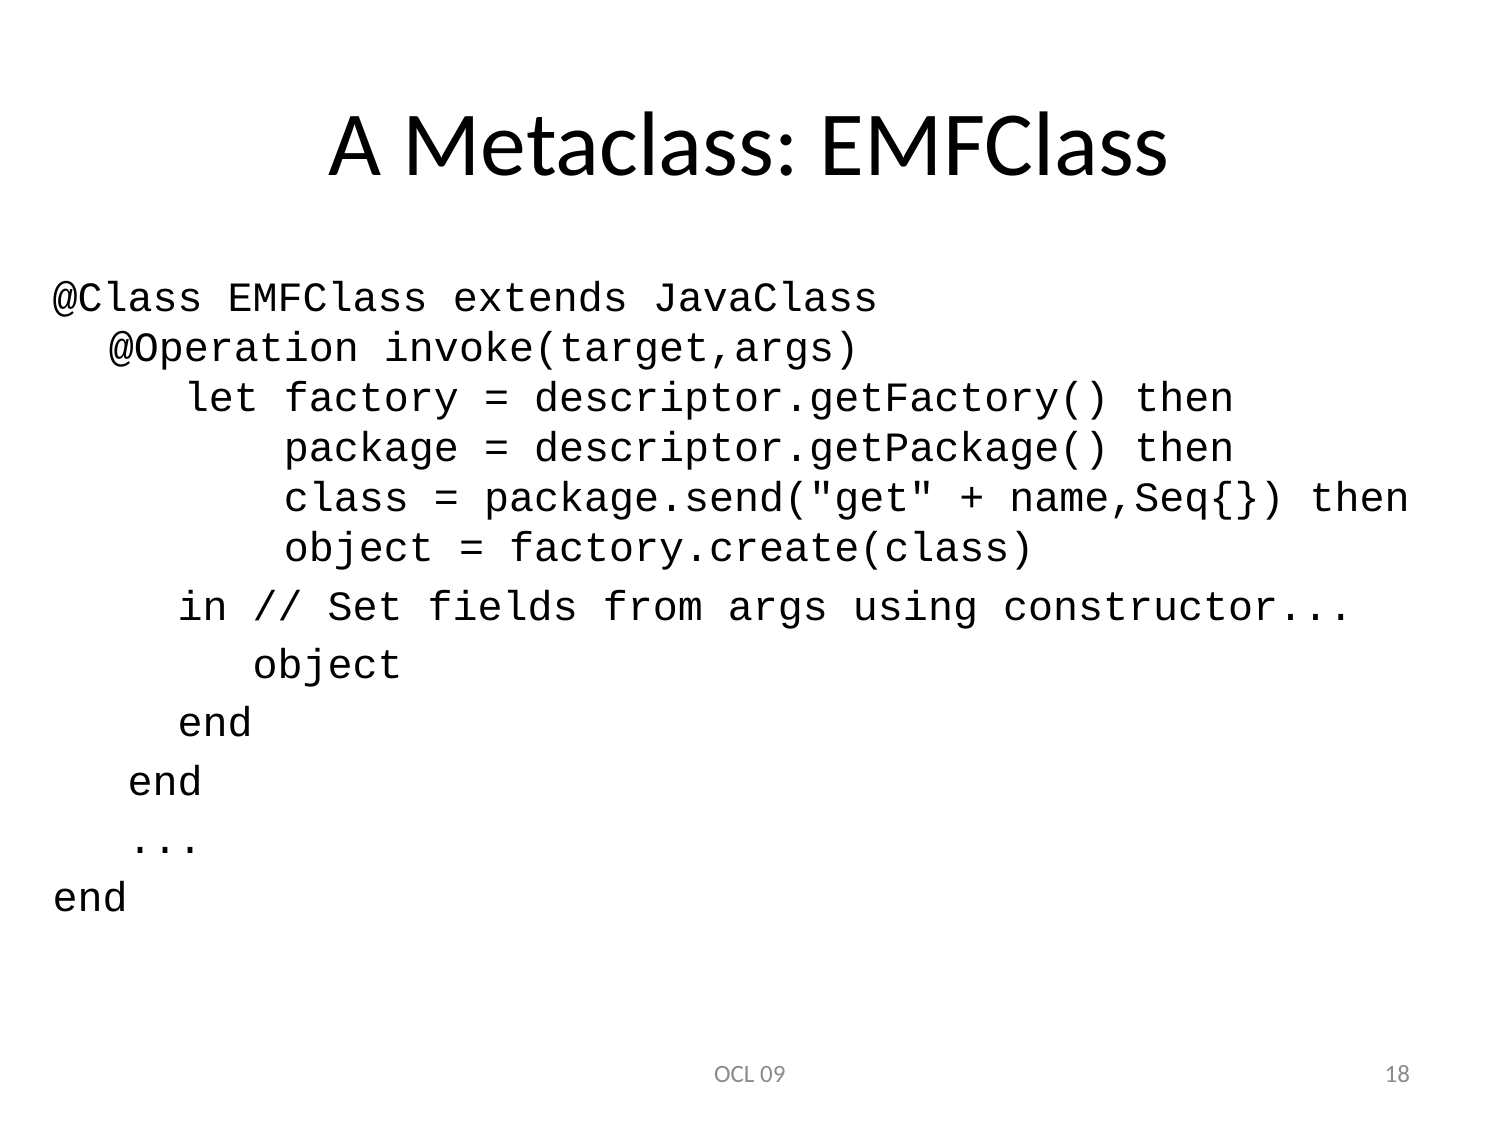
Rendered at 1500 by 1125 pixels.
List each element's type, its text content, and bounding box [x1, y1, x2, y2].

slide_number 18 [1074, 1042, 1425, 1103]
footer OCL 09 [512, 1042, 988, 1103]
title A Metaclass: EMFClass [75, 45, 1425, 233]
list @Class EMFClass extends JavaClass @Operation invoke(target,args) let factory = descriptor.getFactory() then package = descriptor.getPackage() then class = package.send("get" + name,Seq{}) then object = factory.create(class) in // Set fields from args using constructor... object end end ... end [37, 262, 1425, 1005]
